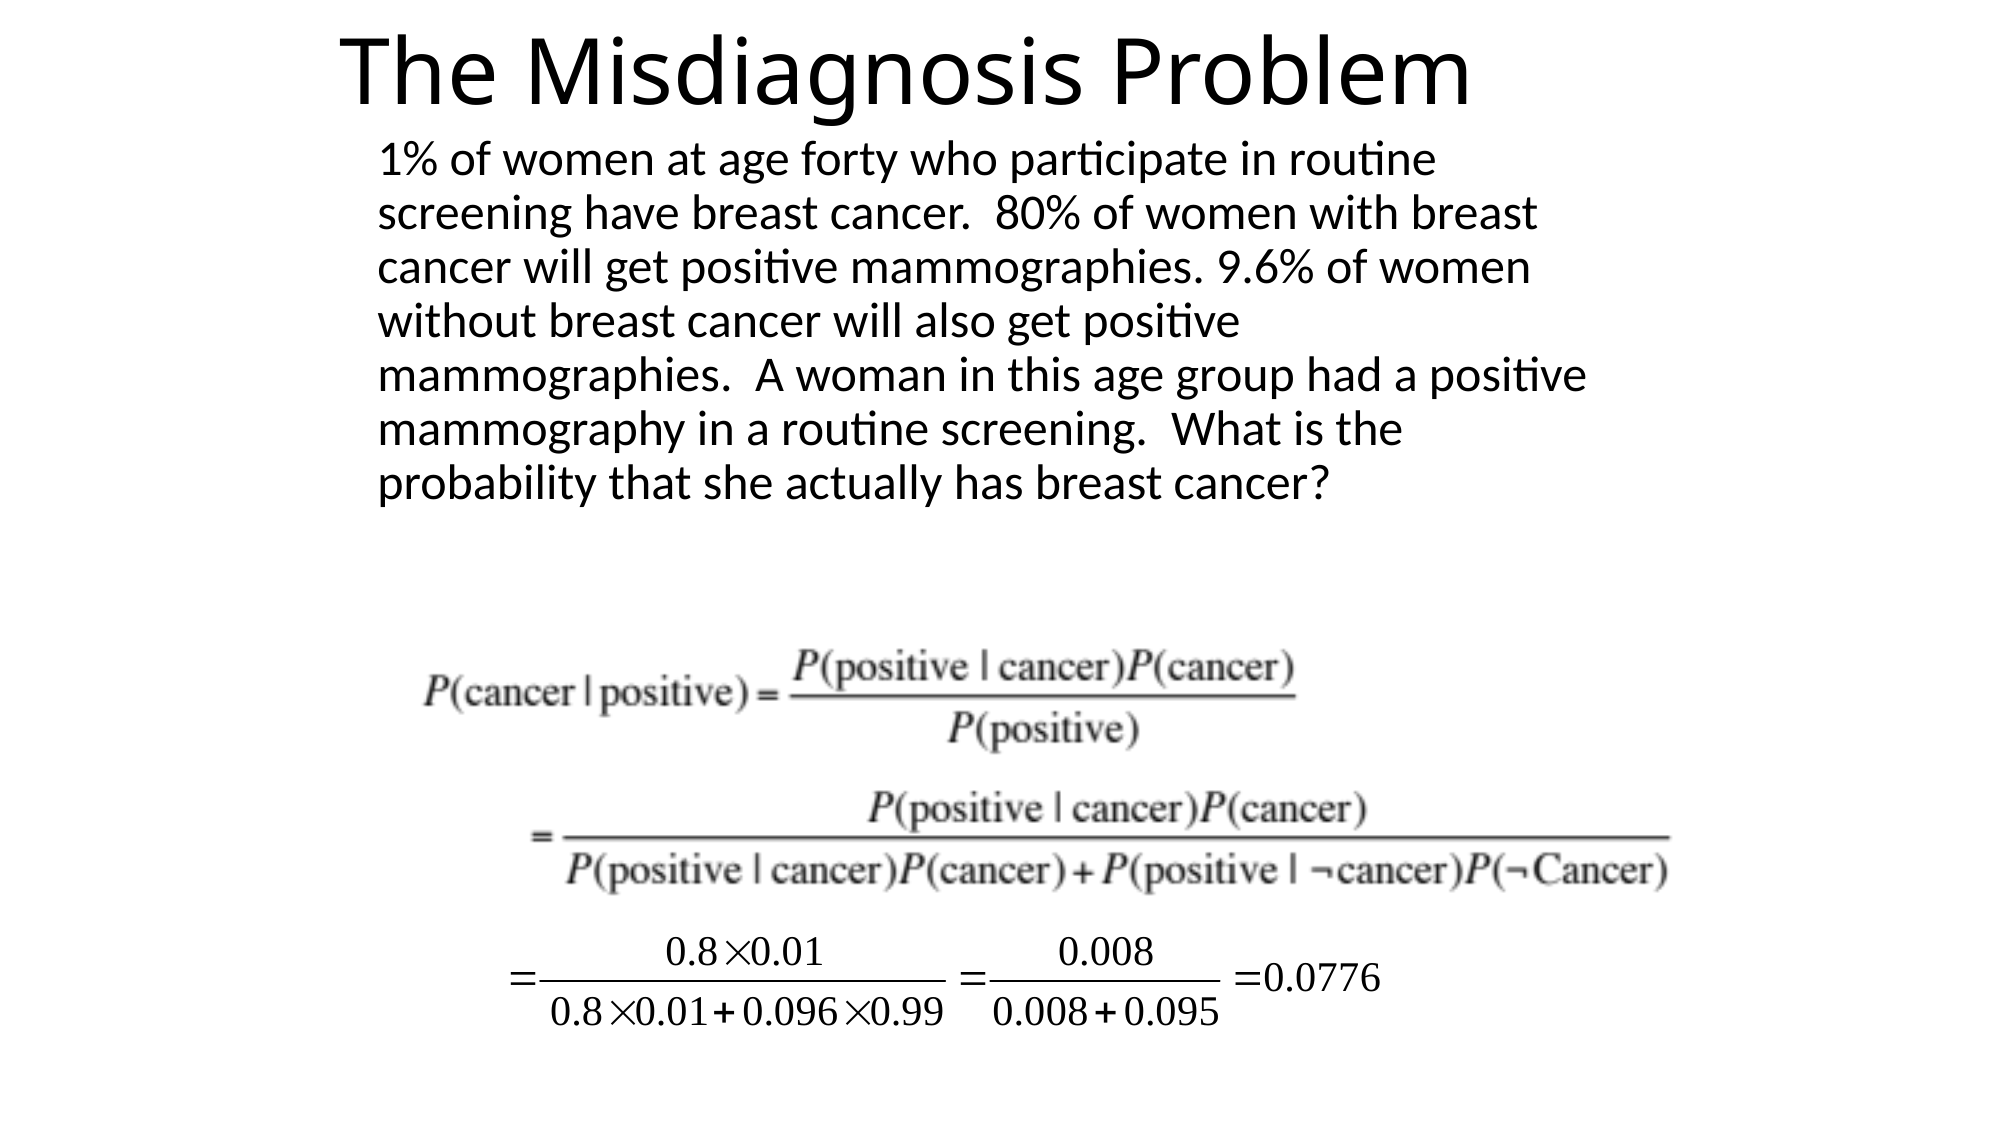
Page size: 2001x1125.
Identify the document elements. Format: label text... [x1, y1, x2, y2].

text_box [499, 924, 1388, 1045]
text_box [526, 778, 1675, 899]
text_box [417, 636, 1301, 758]
list 1% of women at age forty who participate in routine screening have breast cancer. 80% of women with breast cancer will get positive mammographies. 9.6% of women without breast cancer will also get positive mammographies. A woman in this age group had a positive mammography in a routine screening. What is the probability that she actually has breast cancer? [362, 125, 1613, 868]
title The Misdiagnosis Problem [324, 0, 1675, 150]
